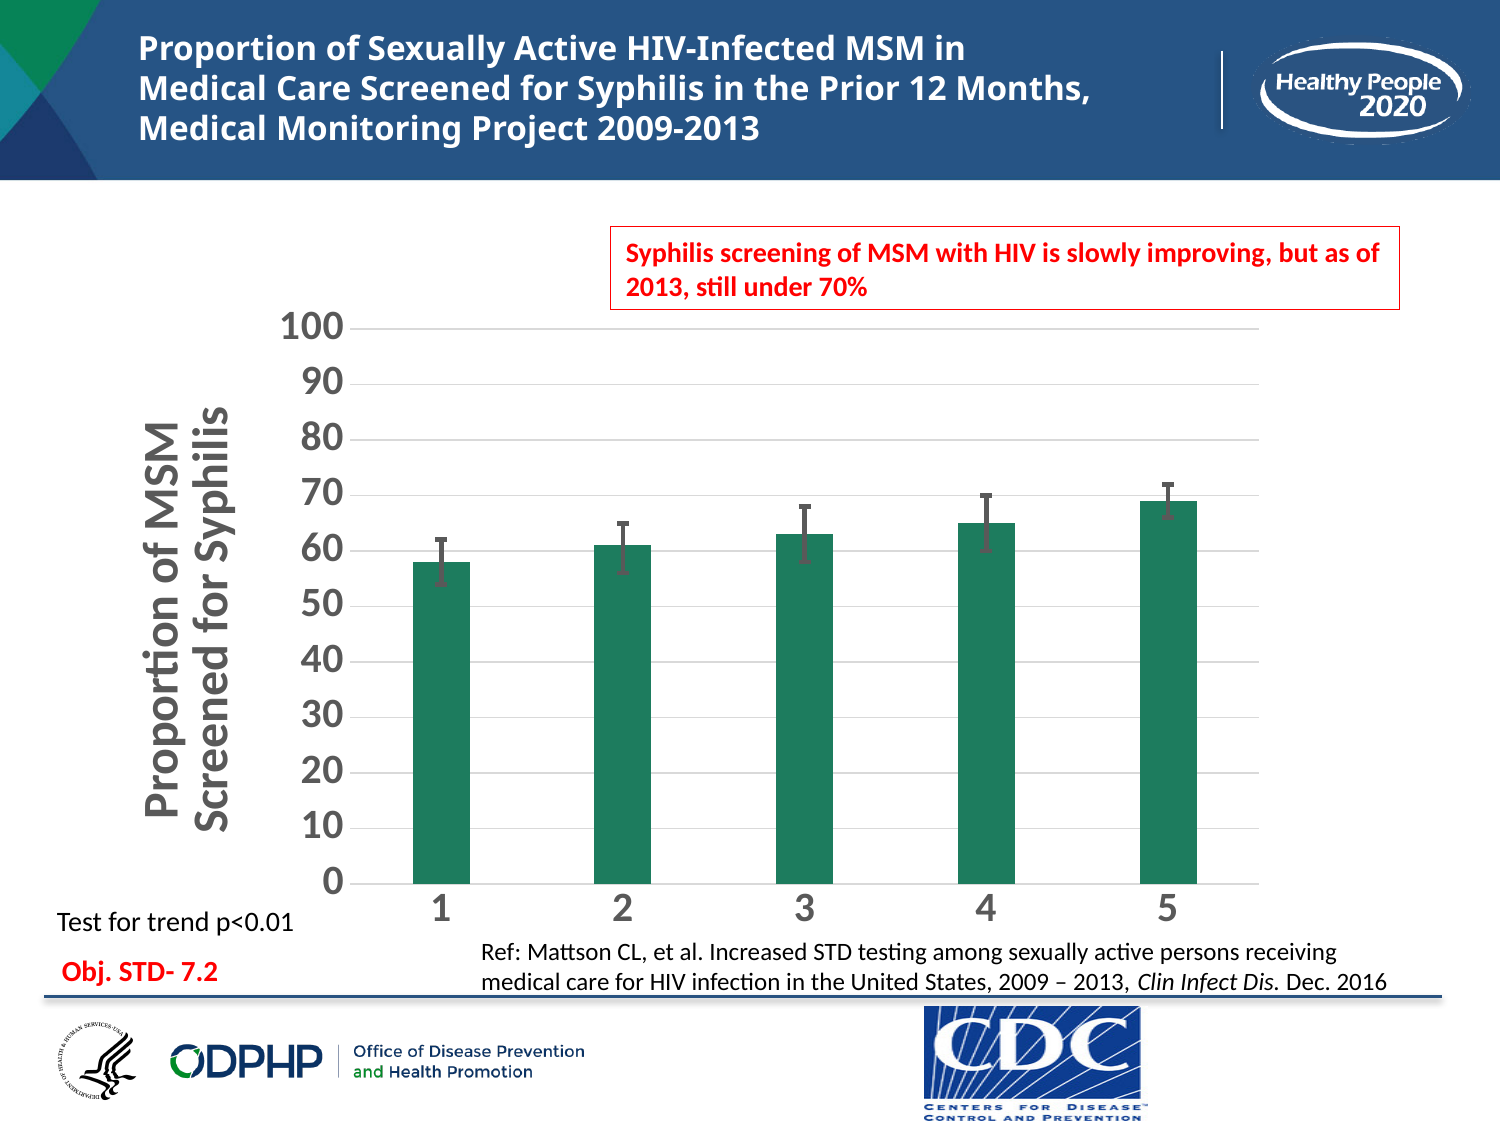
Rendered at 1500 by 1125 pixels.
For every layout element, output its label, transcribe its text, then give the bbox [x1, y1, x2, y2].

text_box Obj. STD- 7.2 [47, 945, 234, 995]
text_box Test for trend p<0.01 [42, 895, 93, 945]
text_box Syphilis screening of MSM with HIV is slowly improving, but as of 2013, still under 70% [610, 226, 1400, 310]
title Proportion of Sexually Active HIV-Infected MSM in Medical Care Screened for Syphilis in the Prior 12 Months, Medical Monitoring Project 2009-2013 [122, 21, 1111, 153]
text_box Ref: Mattson CL, et al. Increased STD testing among sexually active persons receiving medical care for HIV infection in the United States, 2009 – 2013, Clin Infect Dis. Dec. 2016 [466, 928, 1428, 1004]
chart [98, 294, 1283, 946]
picture [0, 0, 1500, 1125]
